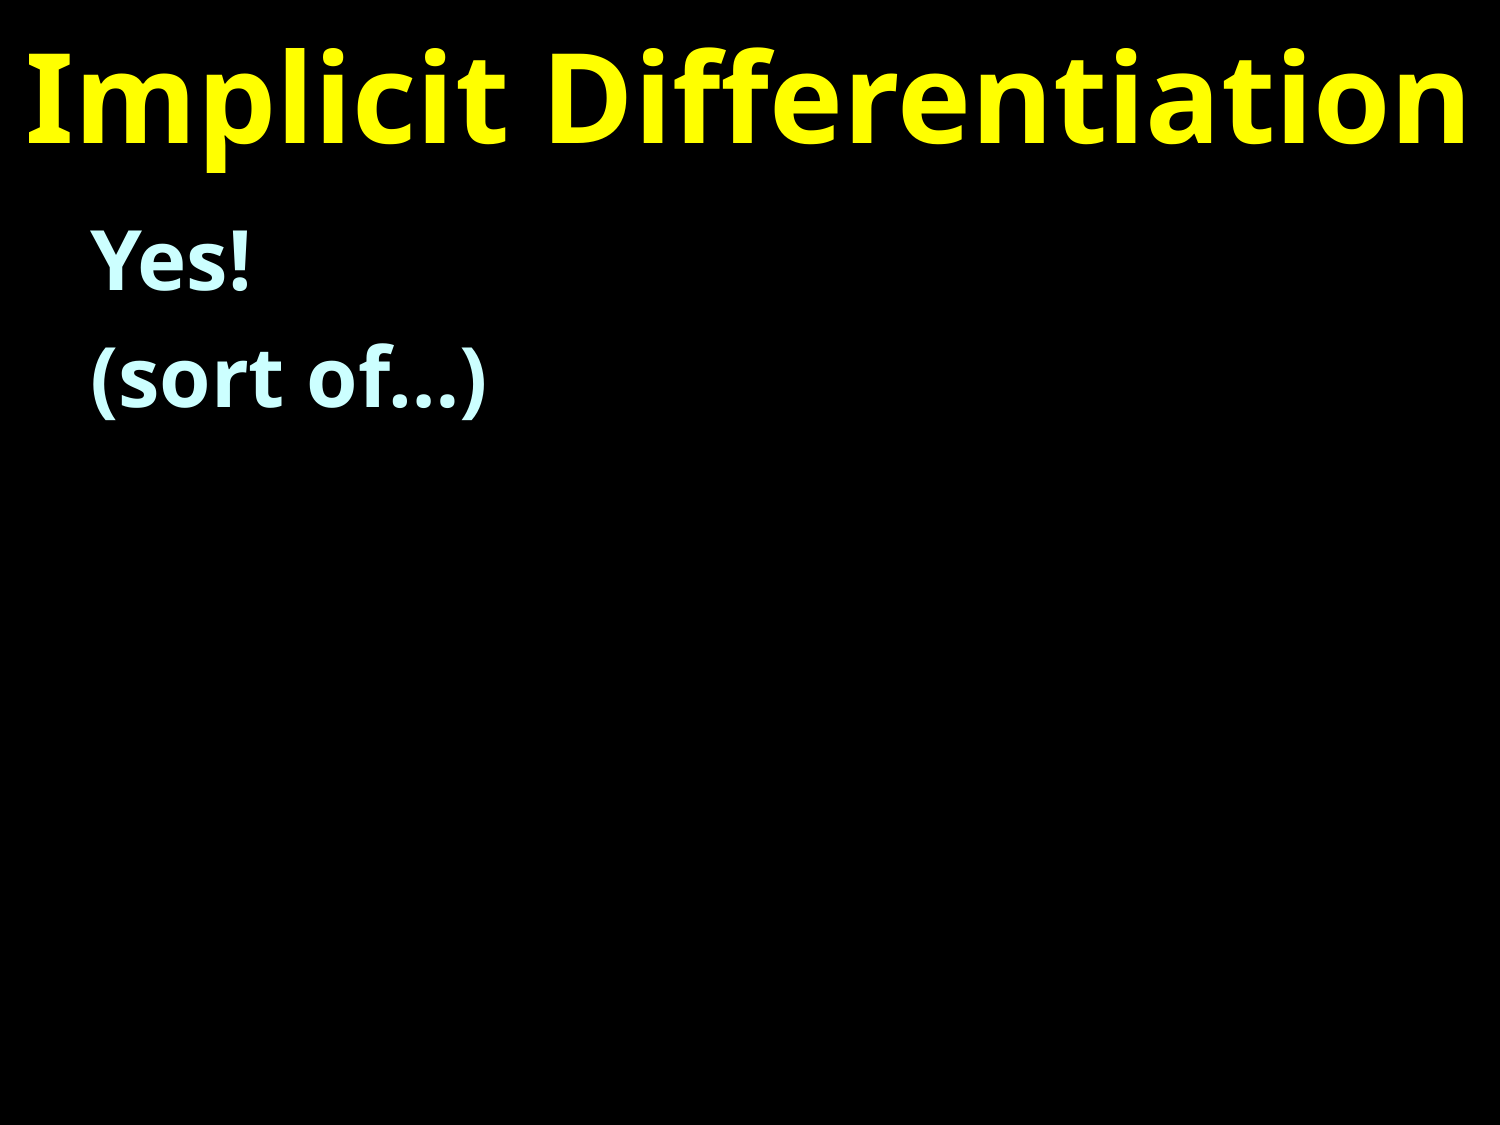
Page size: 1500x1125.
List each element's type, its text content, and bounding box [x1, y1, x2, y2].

title Implicit Differentiation [0, 0, 1500, 188]
list Yes! (sort of…) [75, 200, 1475, 1125]
